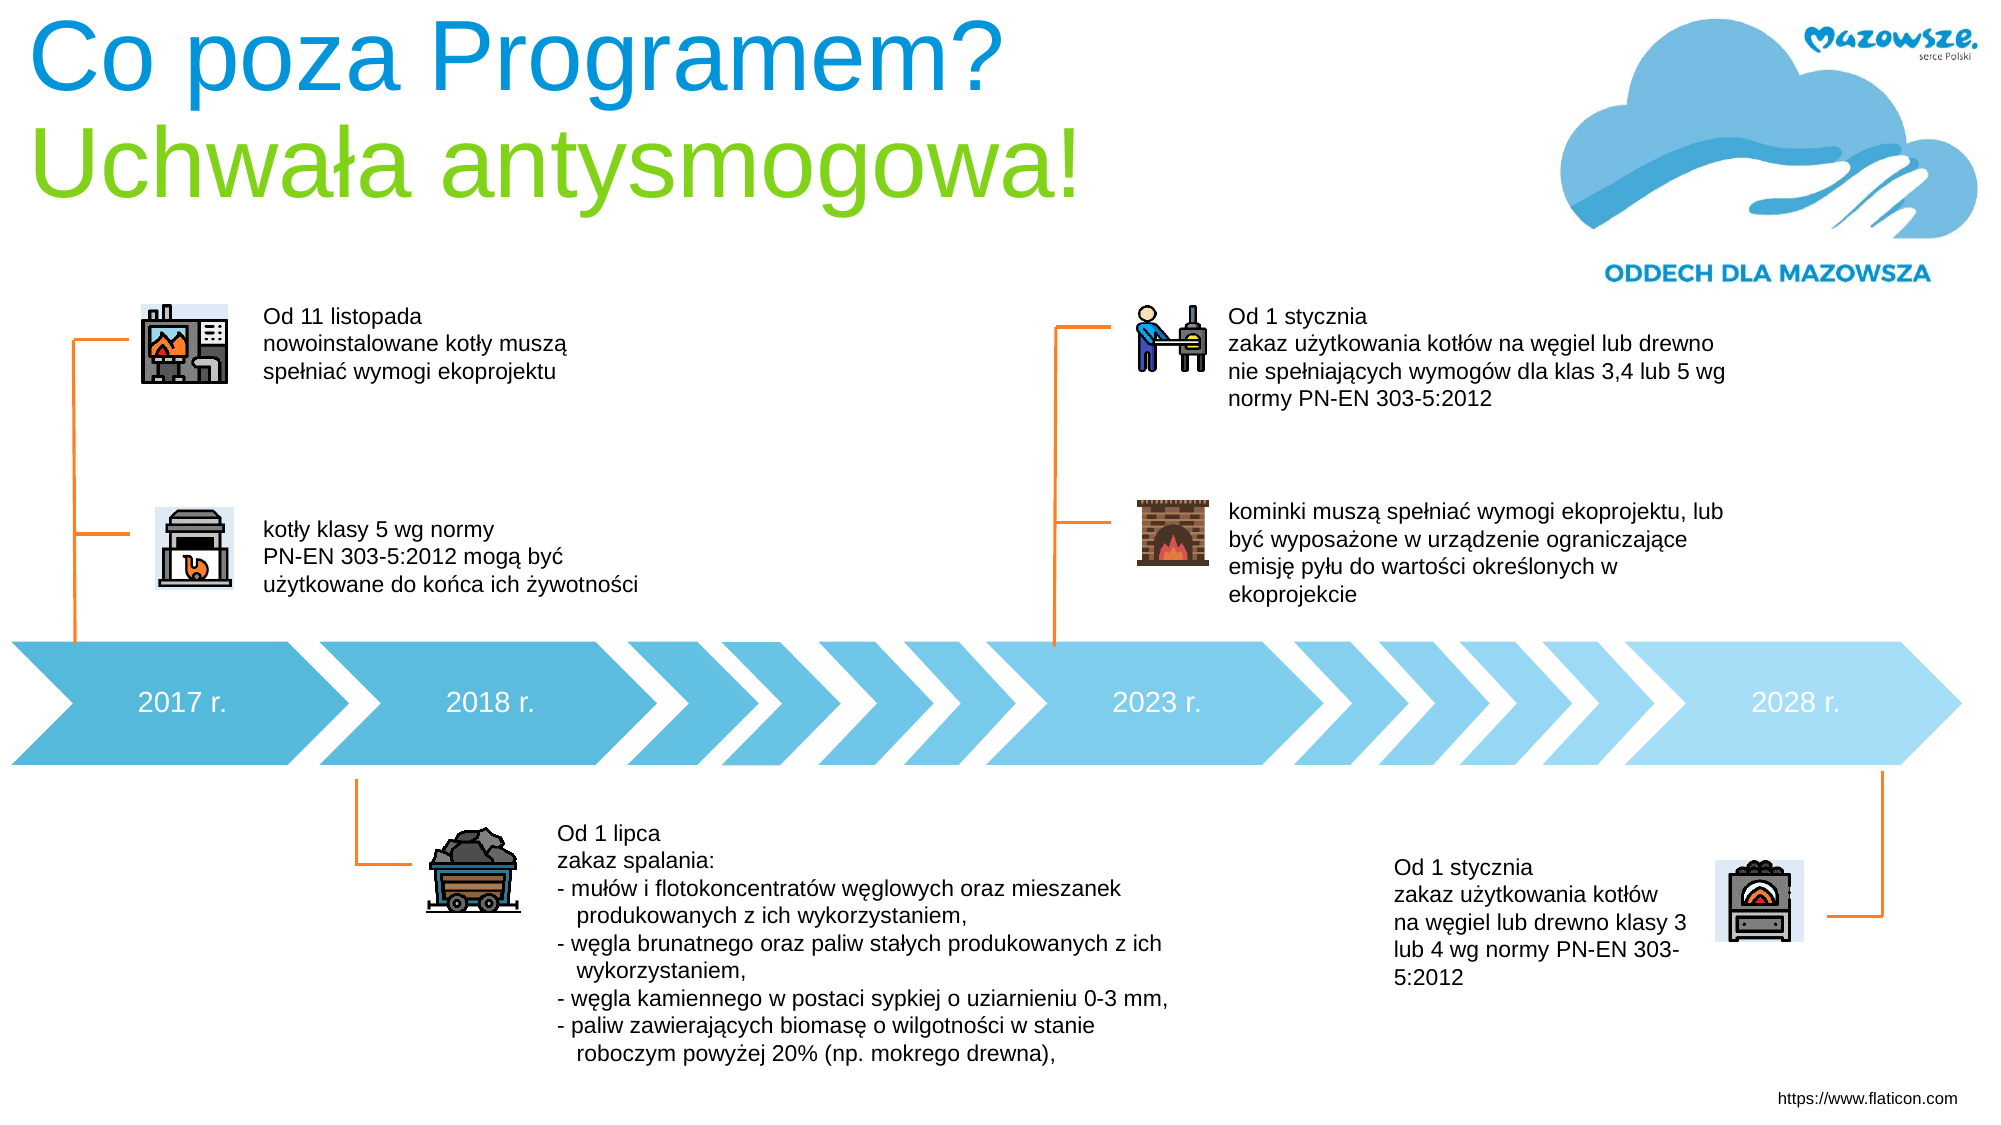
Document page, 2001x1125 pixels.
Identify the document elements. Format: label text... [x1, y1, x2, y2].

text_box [7, 293, 1975, 1113]
text_box Co poza Programem? Uchwała antysmogowa! [13, 9, 1517, 227]
picture [1546, 0, 1998, 300]
